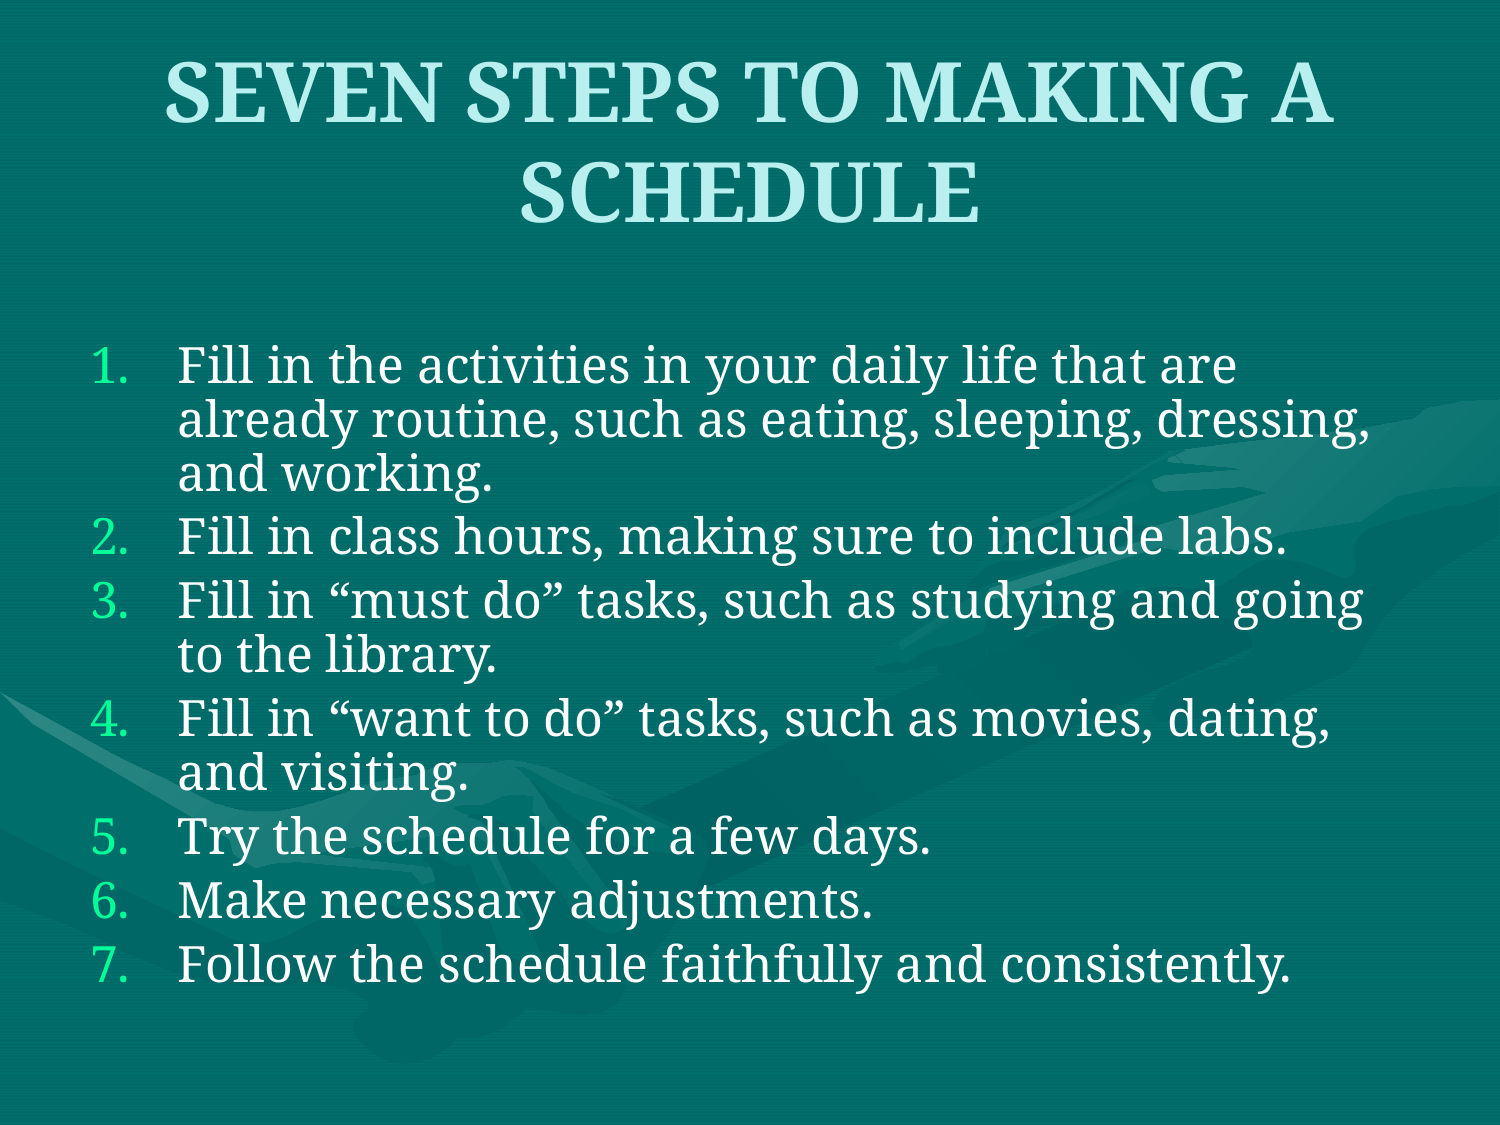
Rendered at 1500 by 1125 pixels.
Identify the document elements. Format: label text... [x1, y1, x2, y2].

title SEVEN STEPS TO MAKING A SCHEDULE [74, 44, 1426, 233]
list Fill in the activities in your daily life that are already routine, such as eating, sleeping, dressing, and working. Fill in class hours, making sure to include labs. Fill in “must do” tasks, such as studying and going to the library. Fill in “want to do” tasks, such as movies, dating, and visiting. Try the schedule for a few days. Make necessary adjustments. Follow the schedule faithfully and consistently. [74, 262, 1426, 1001]
